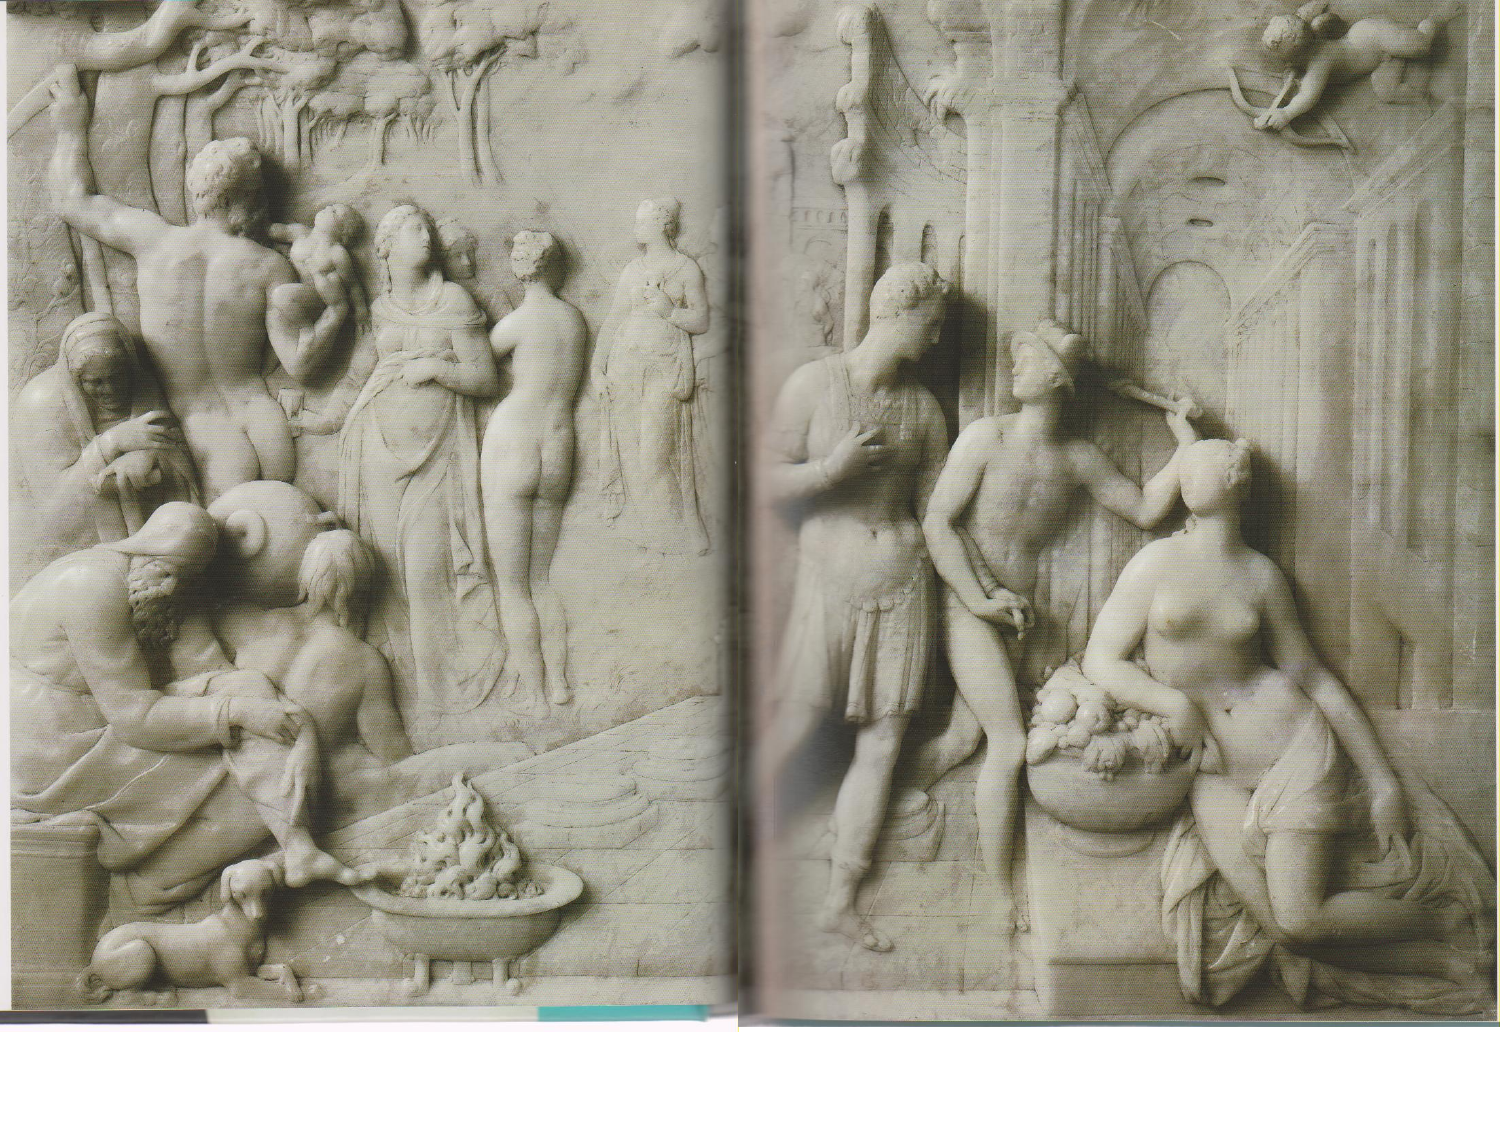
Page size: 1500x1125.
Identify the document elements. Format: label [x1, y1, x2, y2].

picture [737, 0, 1500, 1027]
list [0, 0, 735, 1032]
